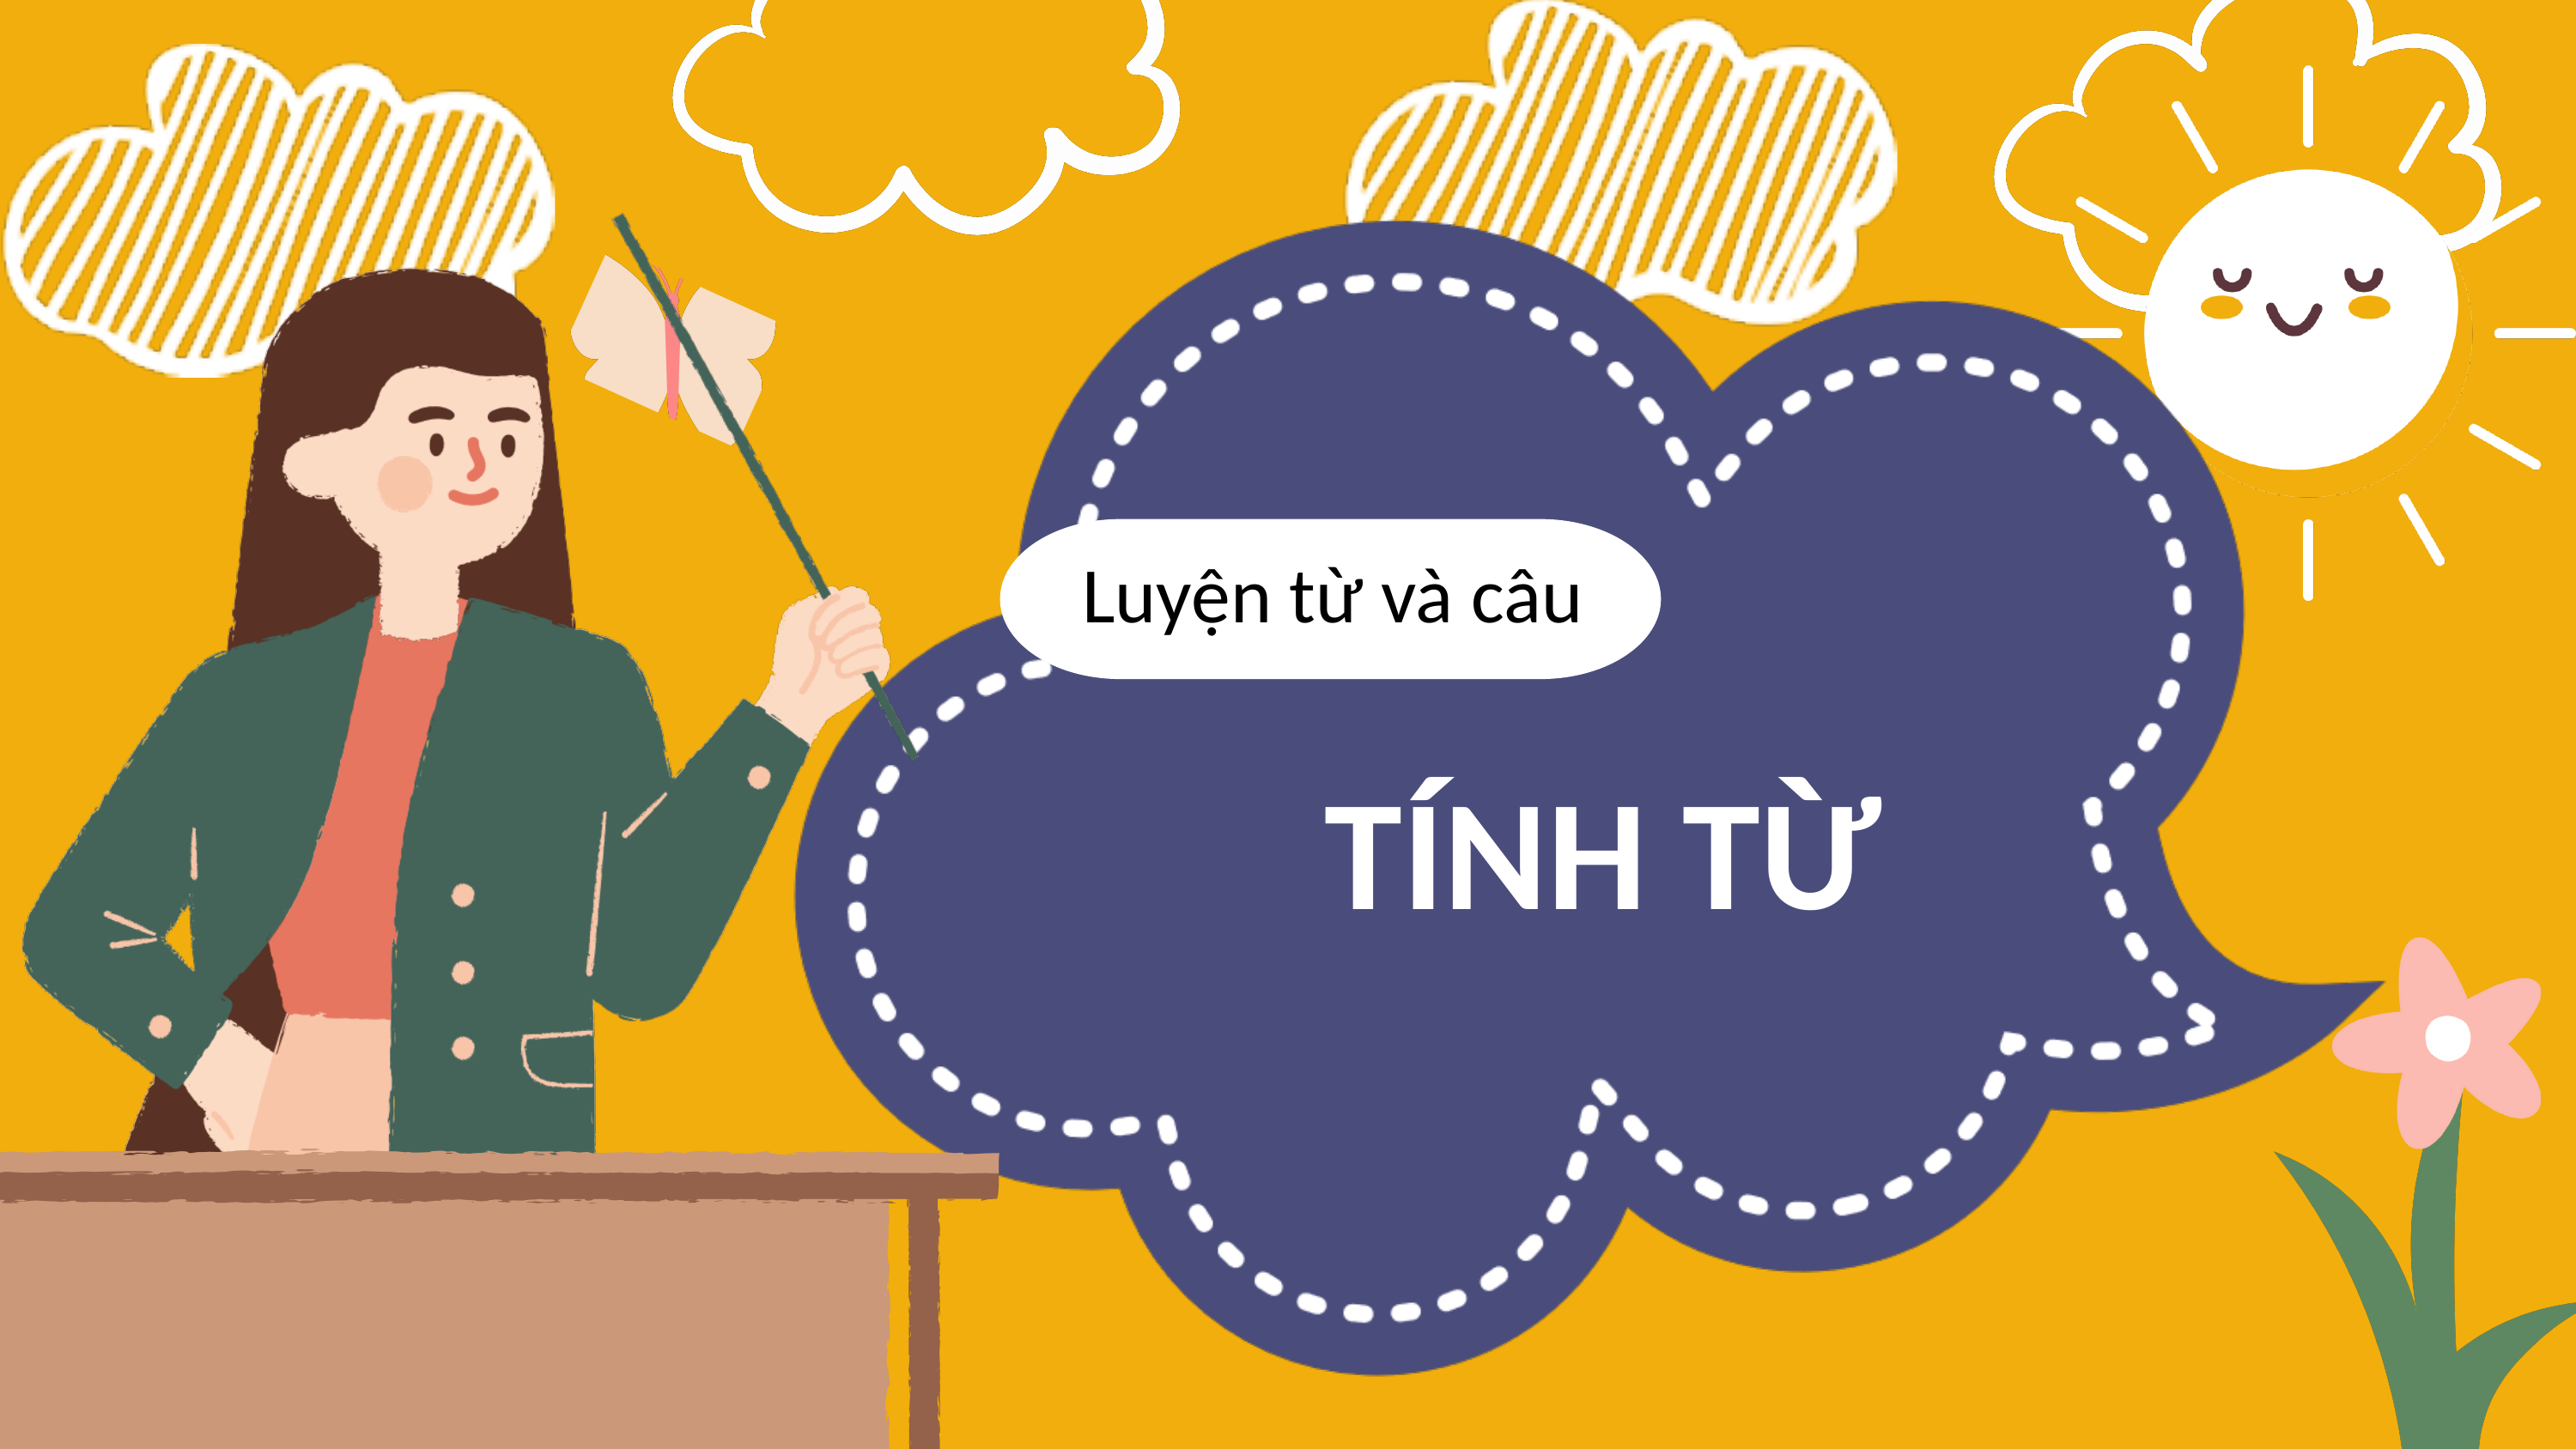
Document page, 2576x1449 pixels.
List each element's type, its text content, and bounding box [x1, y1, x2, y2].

text_box [648, 0, 1188, 246]
text_box TÍNH TỪ [1311, 746, 1894, 948]
text_box [2274, 1043, 2576, 1449]
text_box [919, 191, 2386, 1404]
text_box [2040, 65, 2576, 601]
text_box [2331, 937, 2542, 1149]
text_box [1342, 0, 1898, 191]
text_box [0, 1149, 1000, 1449]
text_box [999, 488, 1662, 852]
text_box [0, 44, 556, 378]
text_box [1970, 0, 2510, 191]
text_box [21, 210, 919, 1149]
